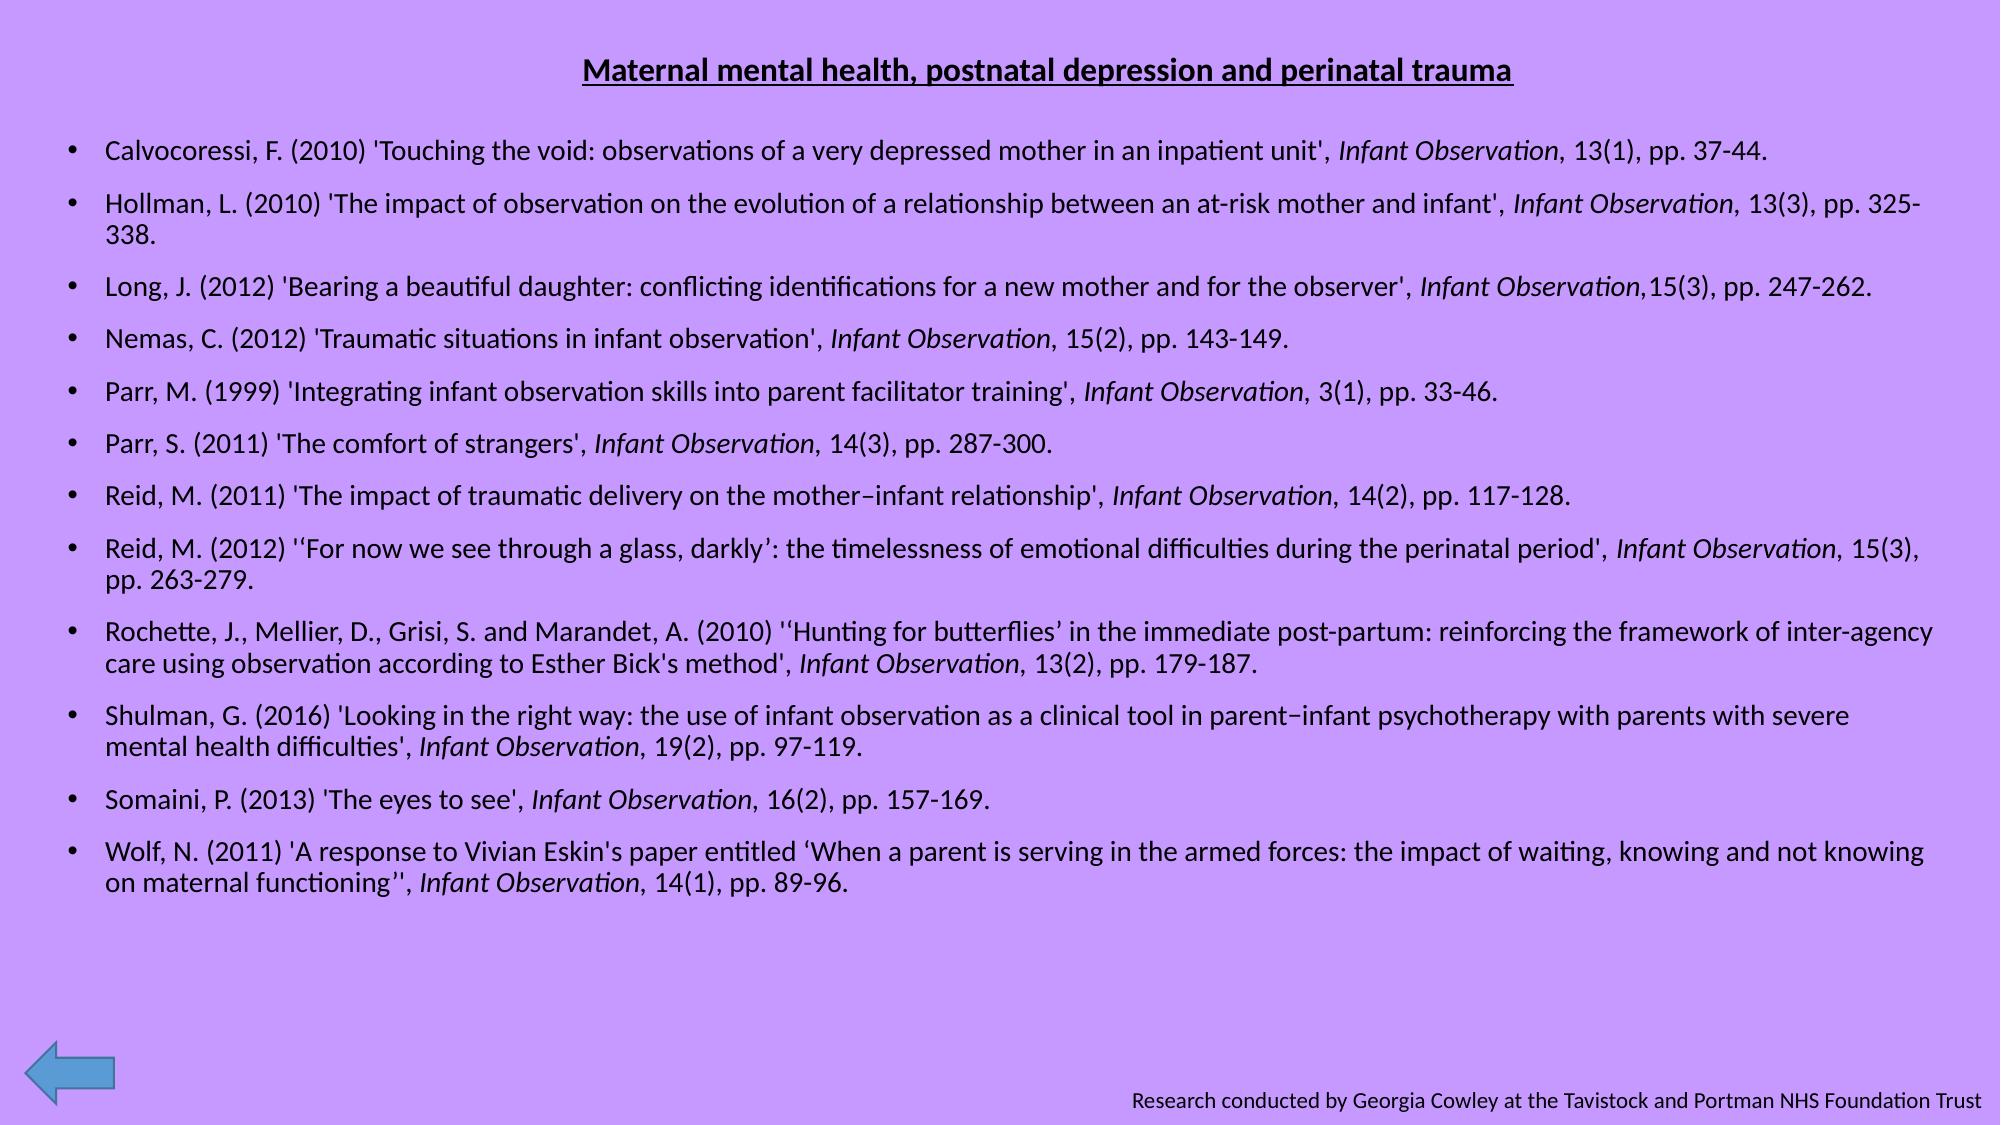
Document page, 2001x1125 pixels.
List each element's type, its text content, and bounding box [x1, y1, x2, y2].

text_box [23, 1039, 115, 1107]
text_box Calvocoressi, F. (2010) 'Touching the void: observations of a very depressed mother in an inpatient unit', Infant Observation, 13(1), pp. 37-44. Hollman, L. (2010) 'The impact of observation on the evolution of a relationship between an at-risk mother and infant', Infant Observation, 13(3), pp. 325-338. Long, J. (2012) 'Bearing a beautiful daughter: conflicting identifications for a new mother and for the observer', Infant Observation,15(3), pp. 247-262. Nemas, C. (2012) 'Traumatic situations in infant observation', Infant Observation, 15(2), pp. 143-149. Parr, M. (1999) 'Integrating infant observation skills into parent facilitator training', Infant Observation, 3(1), pp. 33-46. Parr, S. (2011) 'The comfort of strangers', Infant Observation, 14(3), pp. 287-300. Reid, M. (2011) 'The impact of traumatic delivery on the mother–infant relationship', Infant Observation, 14(2), pp. 117-128. Reid, M. (2012) '‘For now we see through a glass, darkly’: the timelessness of emotional difficulties during the perinatal period', Infant Observation, 15(3), pp. 263-279. Rochette, J., Mellier, D., Grisi, S. and Marandet, A. (2010) '‘Hunting for butterflies’ in the immediate post-partum: reinforcing the framework of inter-agency care using observation according to Esther Bick's method', Infant Observation, 13(2), pp. 179-187. Shulman, G. (2016) 'Looking in the right way: the use of infant observation as a clinical tool in parent−infant psychotherapy with parents with severe mental health difficulties', Infant Observation, 19(2), pp. 97-119. Somaini, P. (2013) 'The eyes to see', Infant Observation, 16(2), pp. 157-169. Wolf, N. (2011) 'A response to Vivian Eskin's paper entitled ‘When a parent is serving in the armed forces: the impact of waiting, knowing and not knowing on maternal functioning’', Infant Observation, 14(1), pp. 89-96. [52, 128, 1950, 1023]
text_box Research conducted by Georgia Cowley at the Tavistock and Portman NHS Foundation Trust [1117, 1077, 2000, 1120]
text_box Maternal mental health, postnatal depression and perinatal trauma [95, 32, 2000, 109]
